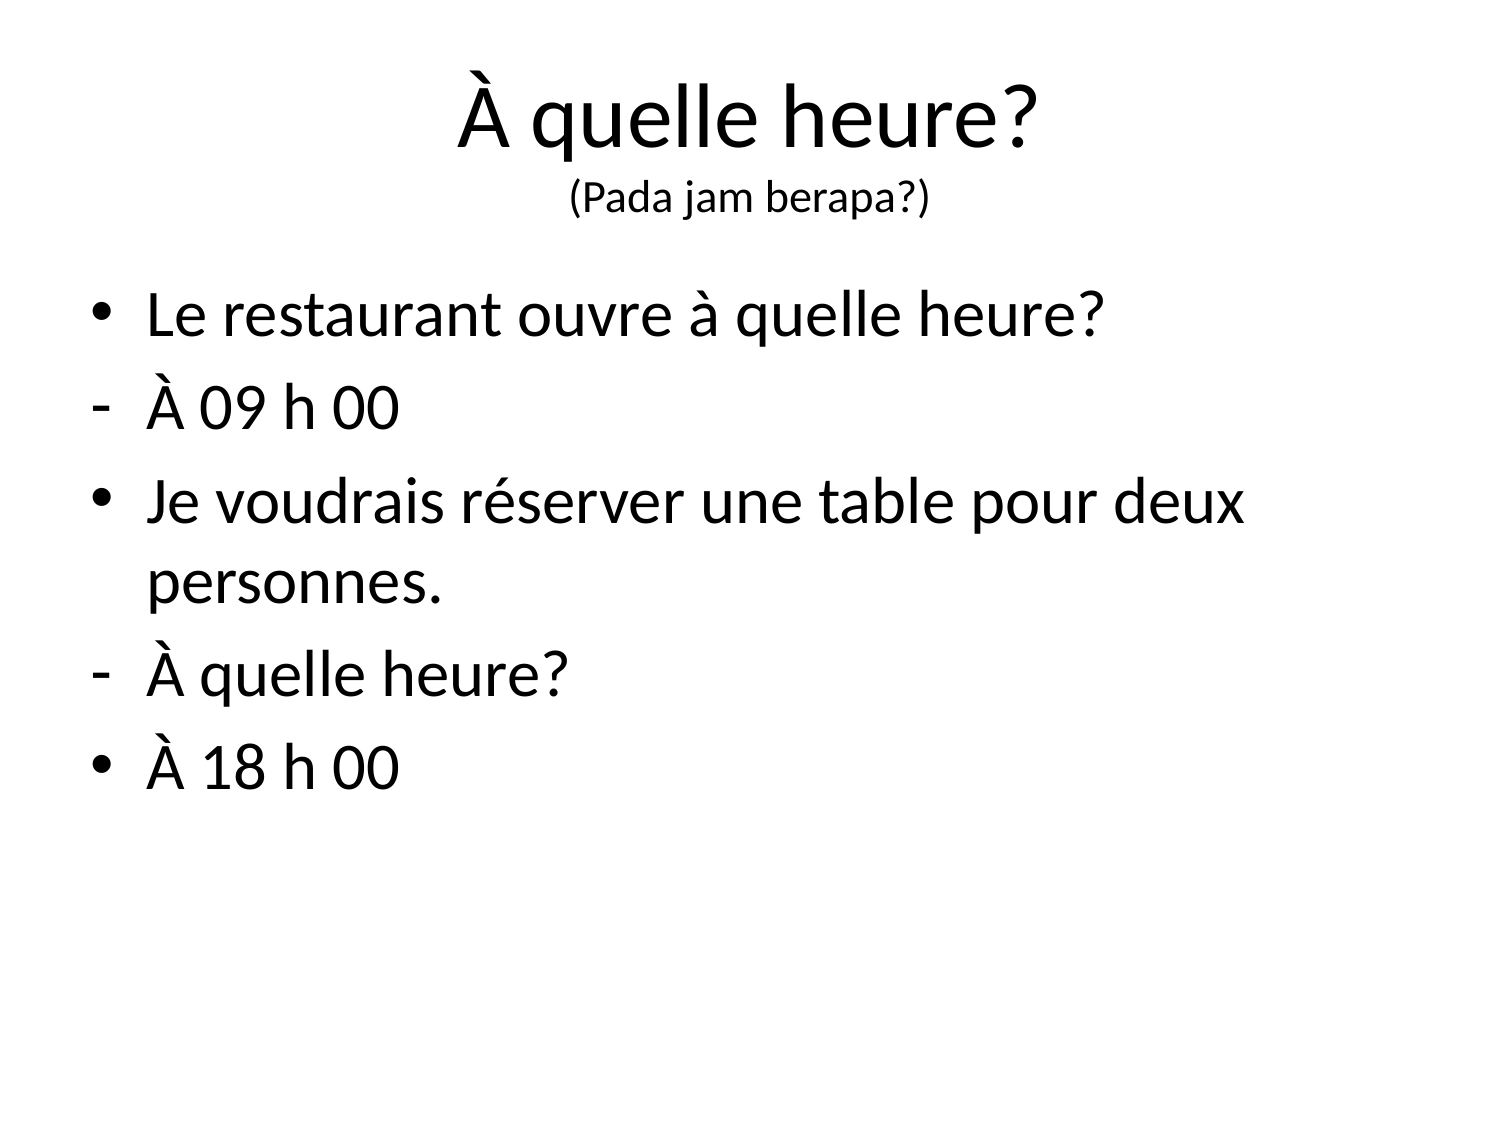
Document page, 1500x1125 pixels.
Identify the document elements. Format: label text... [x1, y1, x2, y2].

title À quelle heure? (Pada jam berapa?) [75, 45, 1425, 233]
list Le restaurant ouvre à quelle heure? À 09 h 00 Je voudrais réserver une table pour deux personnes. À quelle heure? À 18 h 00 [75, 262, 1425, 1005]
